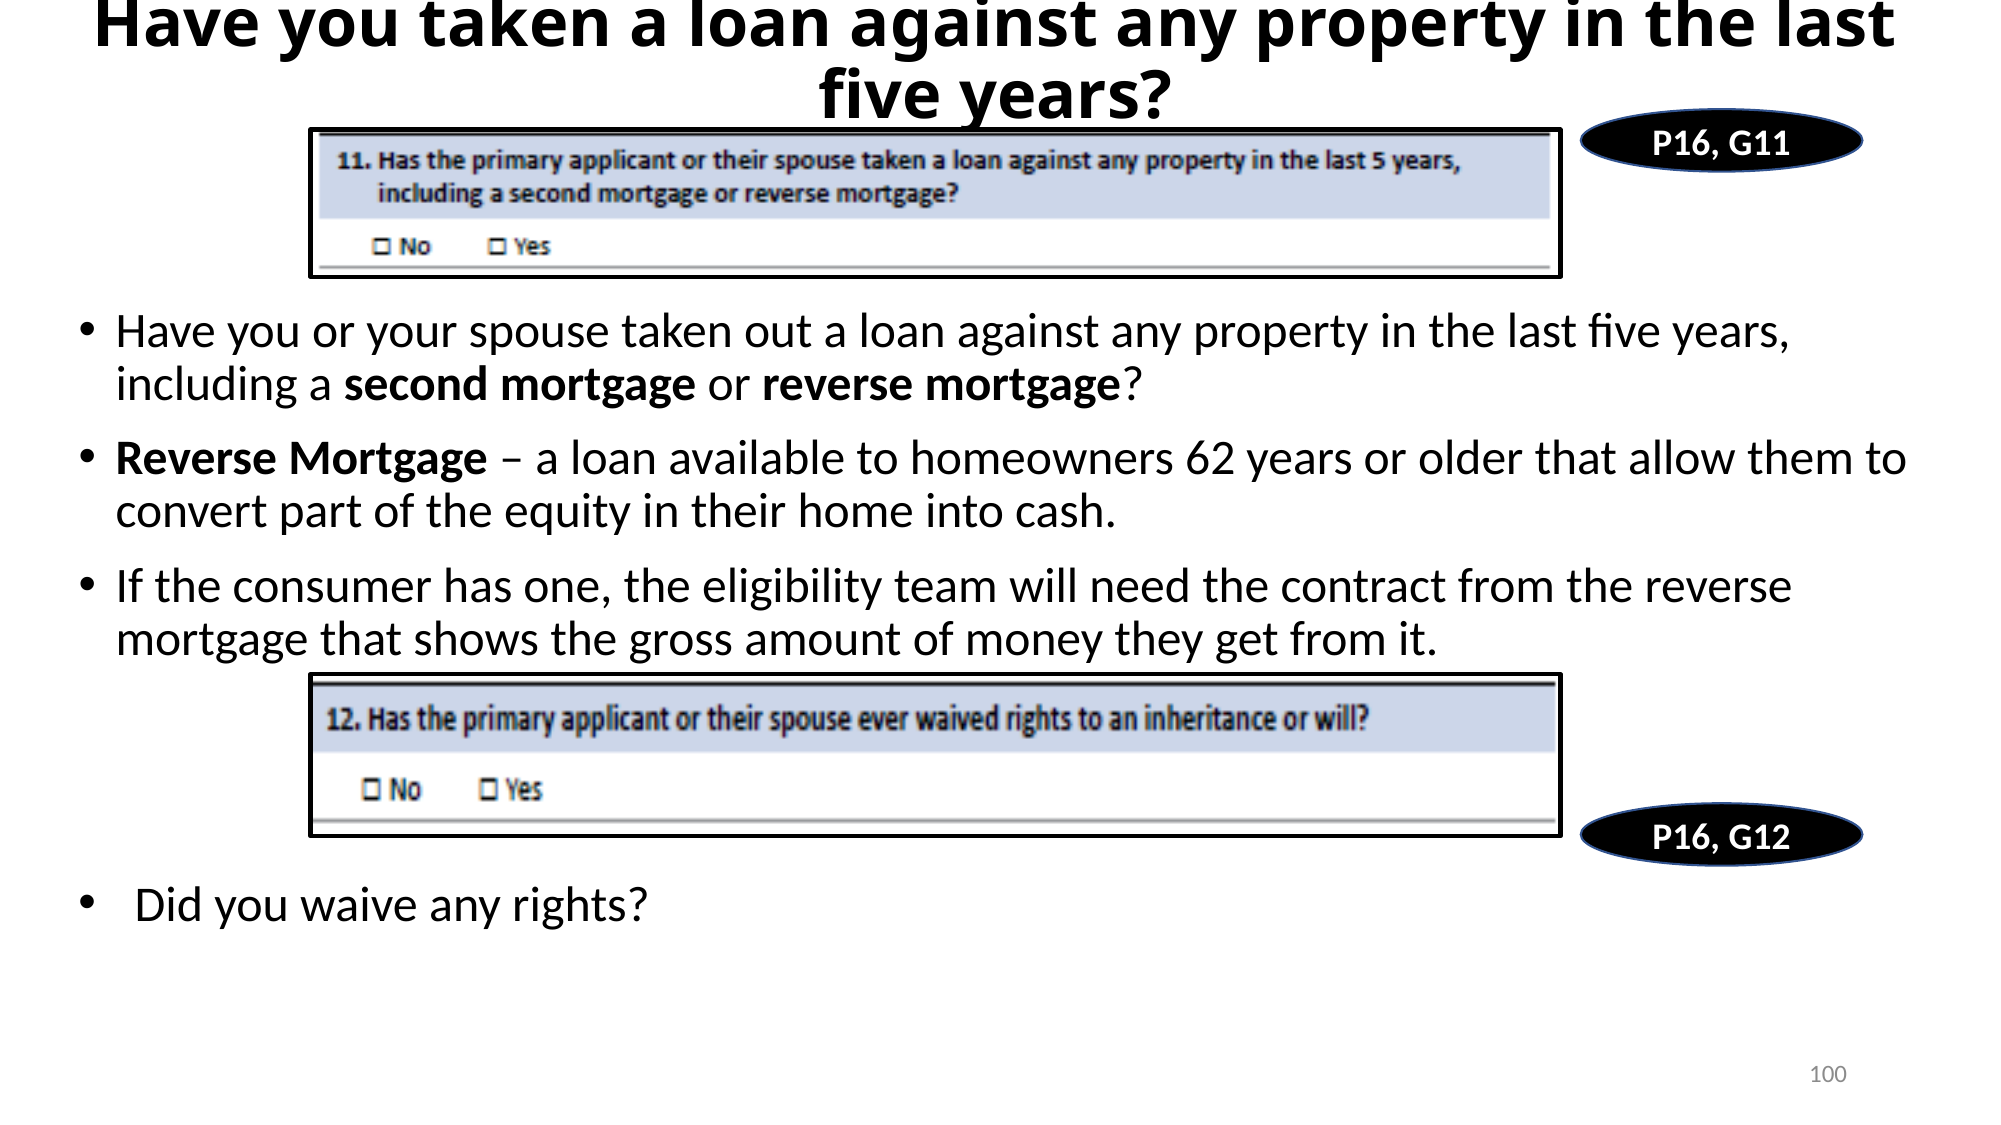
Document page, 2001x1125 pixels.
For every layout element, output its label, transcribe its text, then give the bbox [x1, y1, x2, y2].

text_box Did you waive any rights? [63, 864, 1564, 939]
slide_number 100 [1412, 1042, 1863, 1103]
text_box P16, G11 [1579, 108, 1864, 173]
picture [312, 131, 1559, 275]
picture [312, 676, 1559, 835]
title Have you taken a loan against any property in the last five years? [25, 12, 1966, 110]
text_box P16, G12 [1579, 802, 1864, 867]
list Have you or your spouse taken out a loan against any property in the last five years, including a second mortgage or reverse mortgage? Reverse Mortgage – a loan available to homeowners 62 years or older that allow them to convert part of the equity in their home into cash. If the consumer has one, the eligibility team will need the contract from the reverse mortgage that shows the gross amount of money they get from it. [63, 297, 1966, 677]
